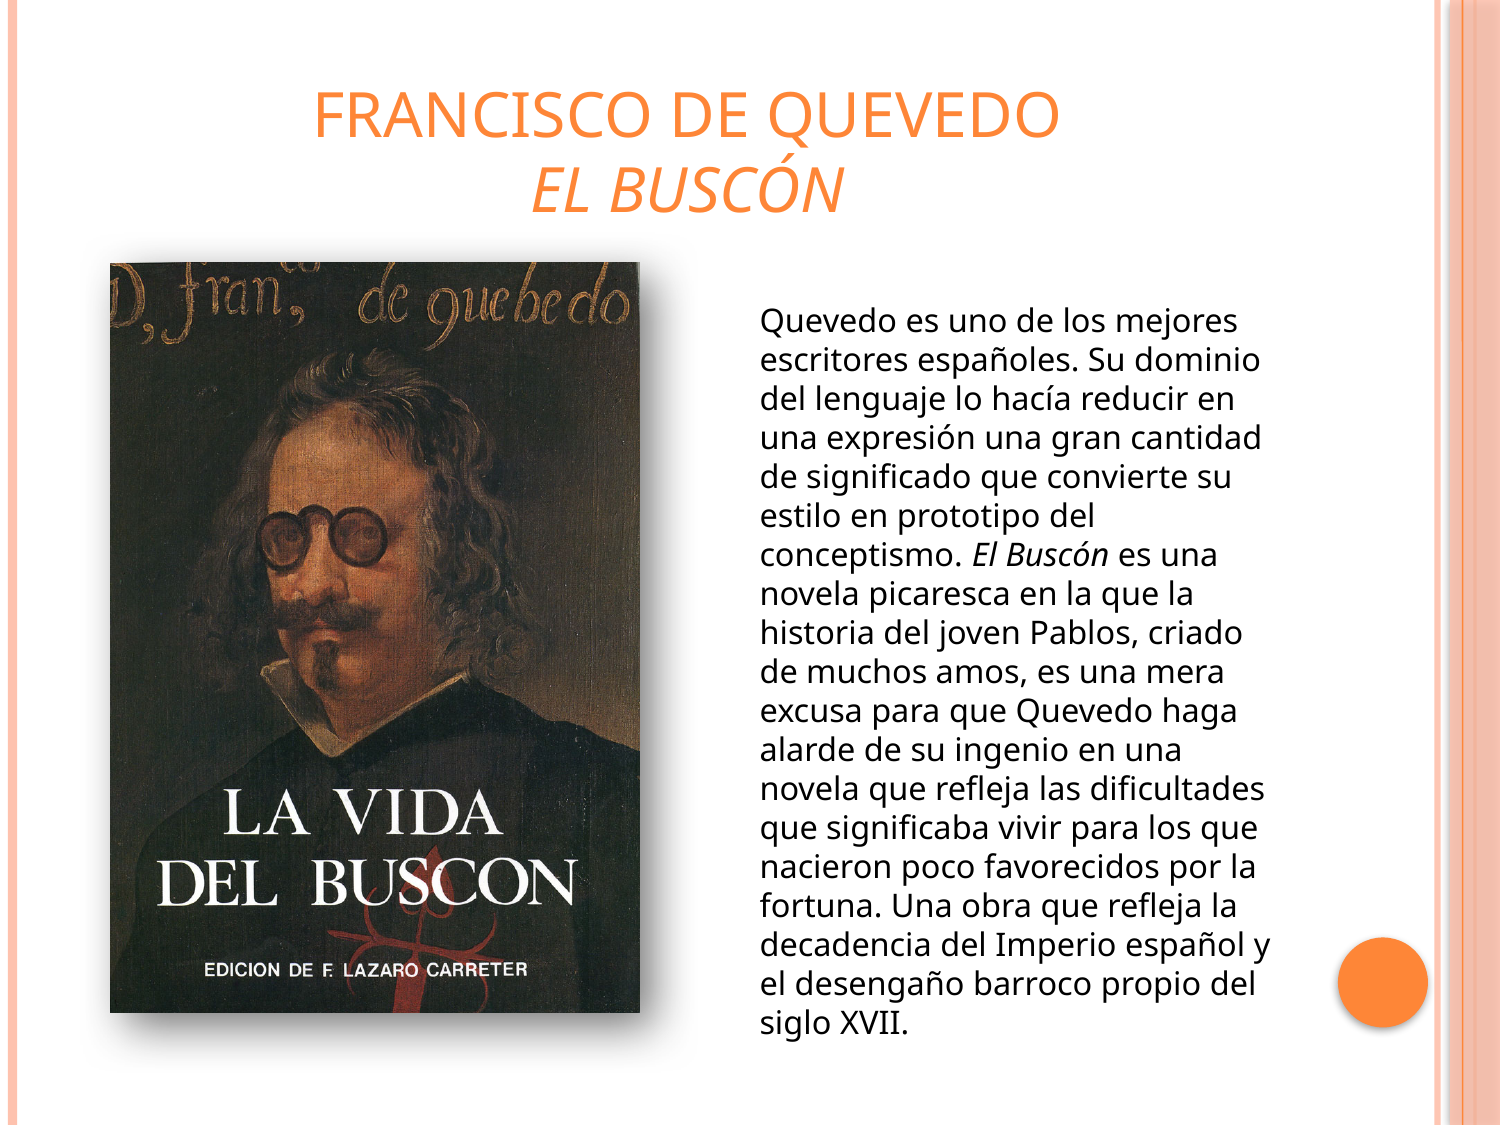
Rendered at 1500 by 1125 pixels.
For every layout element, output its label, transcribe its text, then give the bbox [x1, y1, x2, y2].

title Francisco de Quevedo El Buscón [75, 45, 1300, 233]
list Quevedo es uno de los mejores escritores españoles. Su dominio del lenguaje lo hacía reducir en una expresión una gran cantidad de significado que convierte su estilo en prototipo del conceptismo. El Buscón es una novela picaresca en la que la historia del joven Pablos, criado de muchos amos, es una mera excusa para que Quevedo haga alarde de su ingenio en una novela que refleja las dificultades que significaba vivir para los que nacieron poco favorecidos por la fortuna. Una obra que refleja la decadencia del Imperio español y el desengaño barroco propio del siglo XVII. [703, 292, 1304, 1062]
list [109, 261, 641, 1013]
